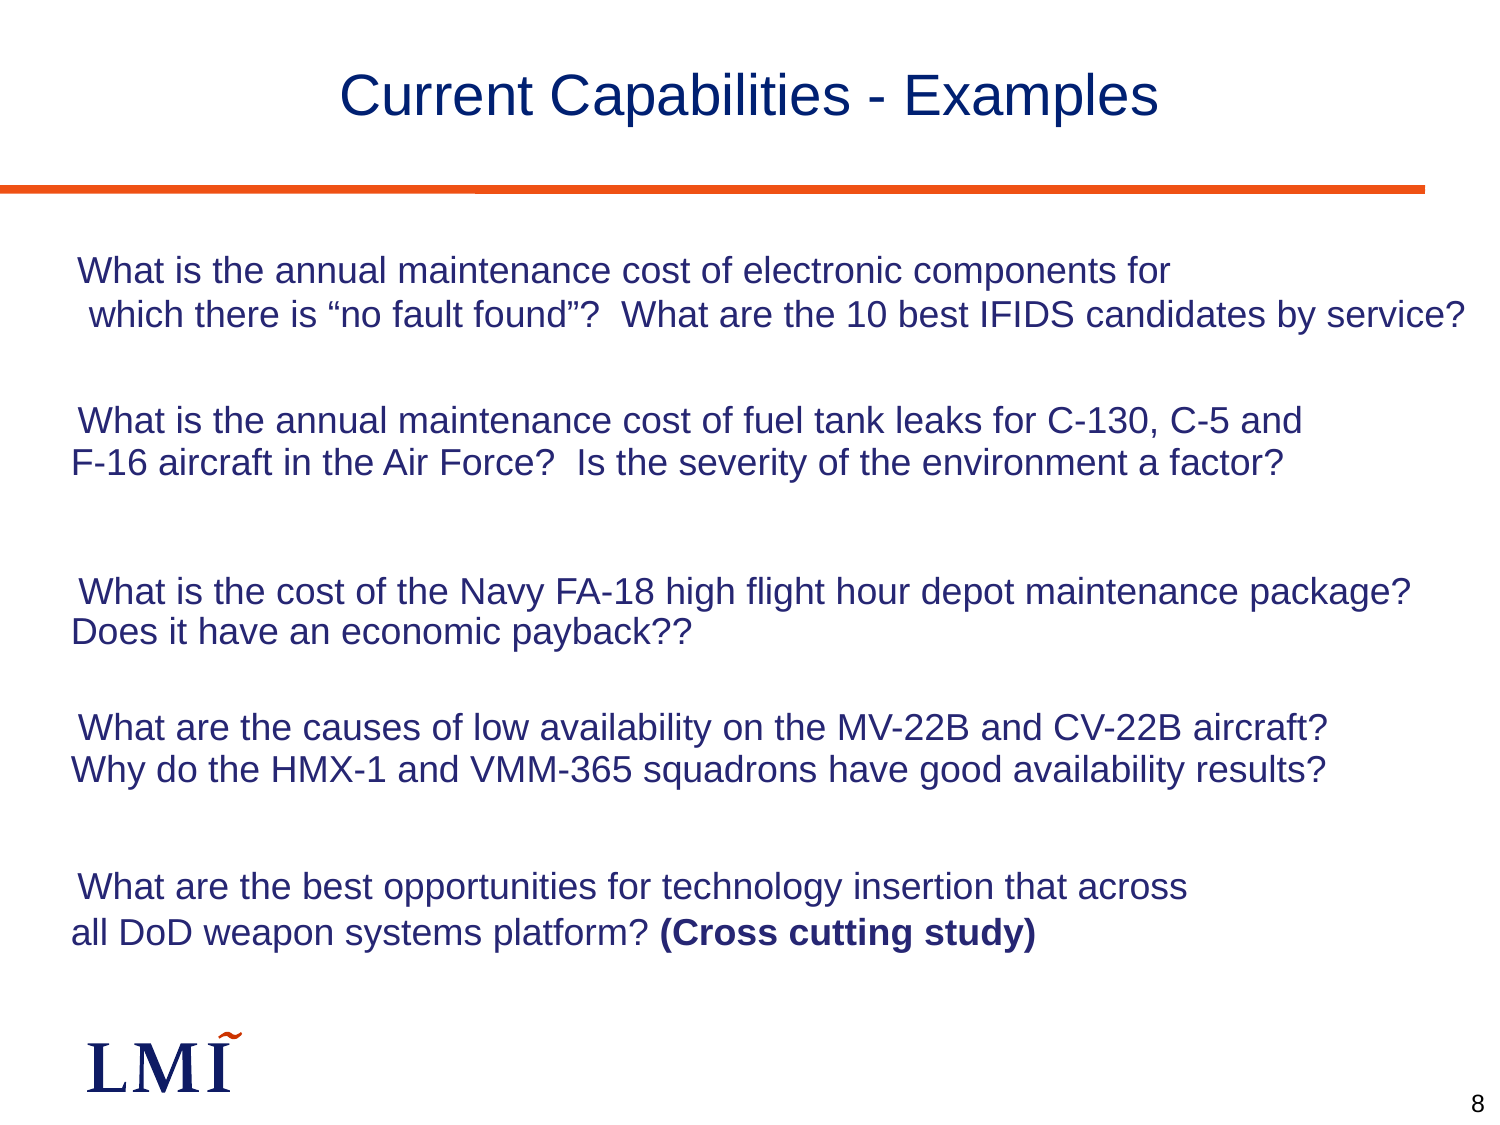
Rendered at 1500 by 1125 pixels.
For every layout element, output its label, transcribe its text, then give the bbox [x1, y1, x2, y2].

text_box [55, 215, 1500, 367]
title Current Capabilities - Examples [74, 0, 1426, 188]
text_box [55, 366, 1337, 536]
slide_number 8 [1397, 1046, 1500, 1125]
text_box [55, 832, 1457, 961]
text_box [55, 537, 1436, 672]
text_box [55, 672, 1457, 799]
